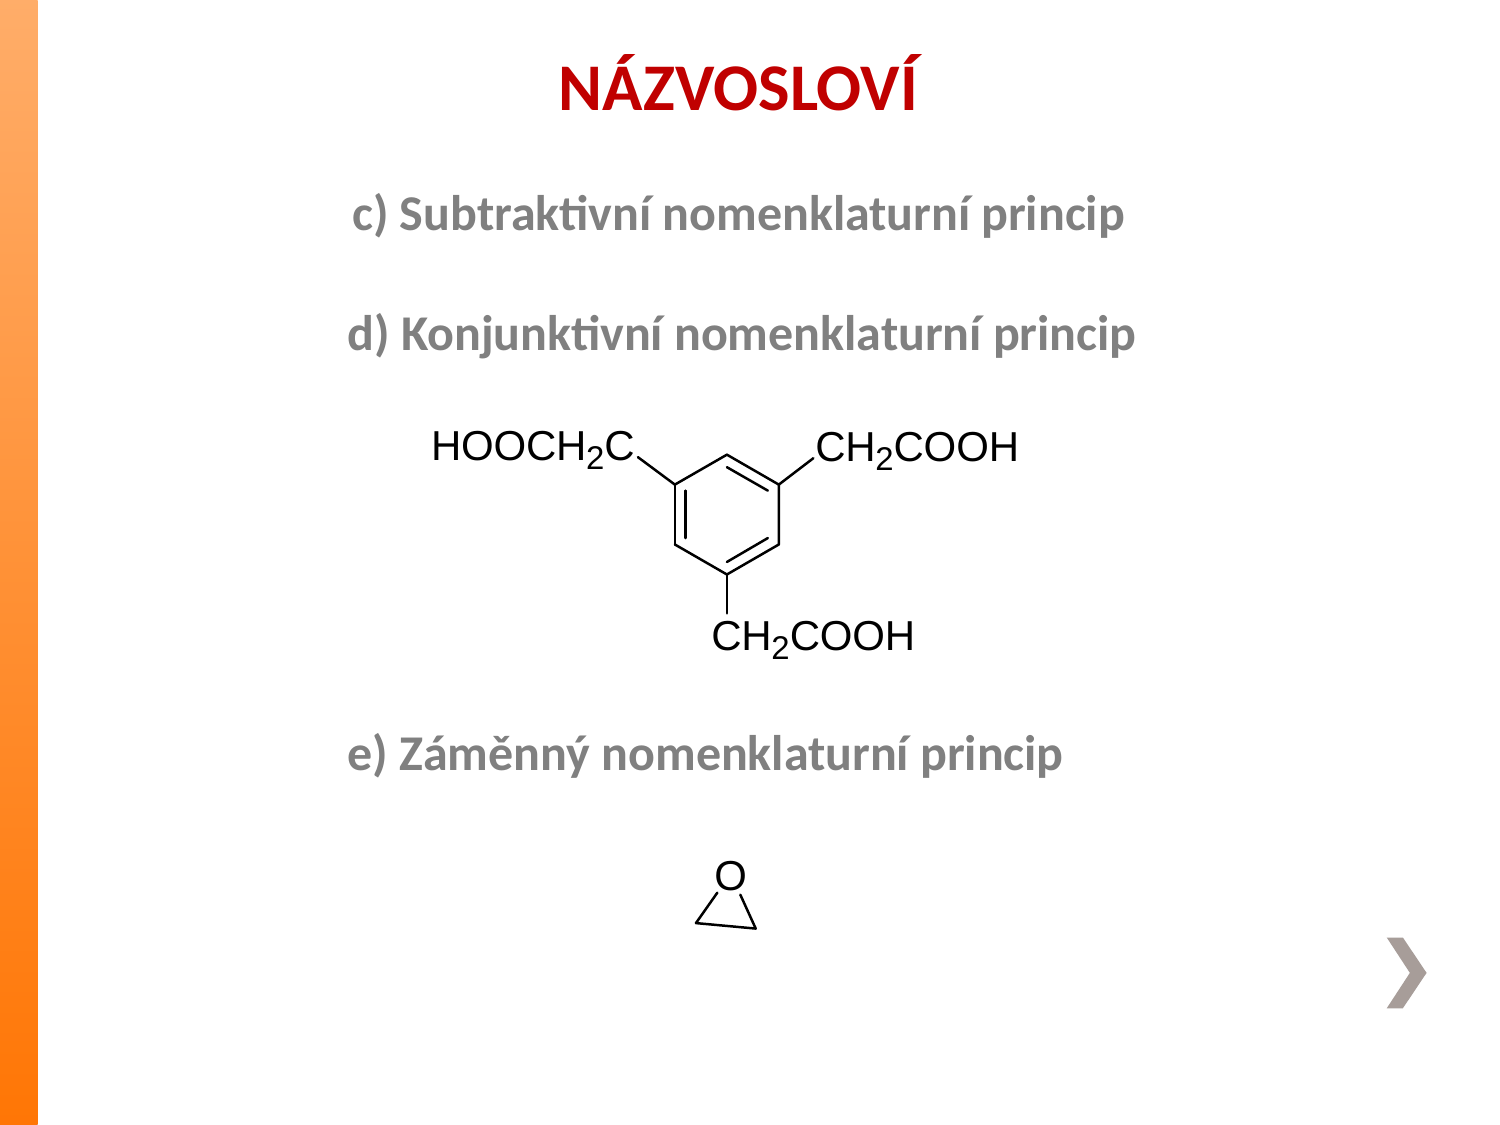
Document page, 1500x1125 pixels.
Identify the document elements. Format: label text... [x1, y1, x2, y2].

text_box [690, 857, 761, 933]
text_box c) Subtraktivní nomenklaturní princip d) Konjunktivní nomenklaturní princip e) Záměnný nomenklaturní princip [276, 172, 1202, 908]
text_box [430, 427, 1019, 660]
text_box NÁZVOSLOVÍ [544, 36, 934, 132]
